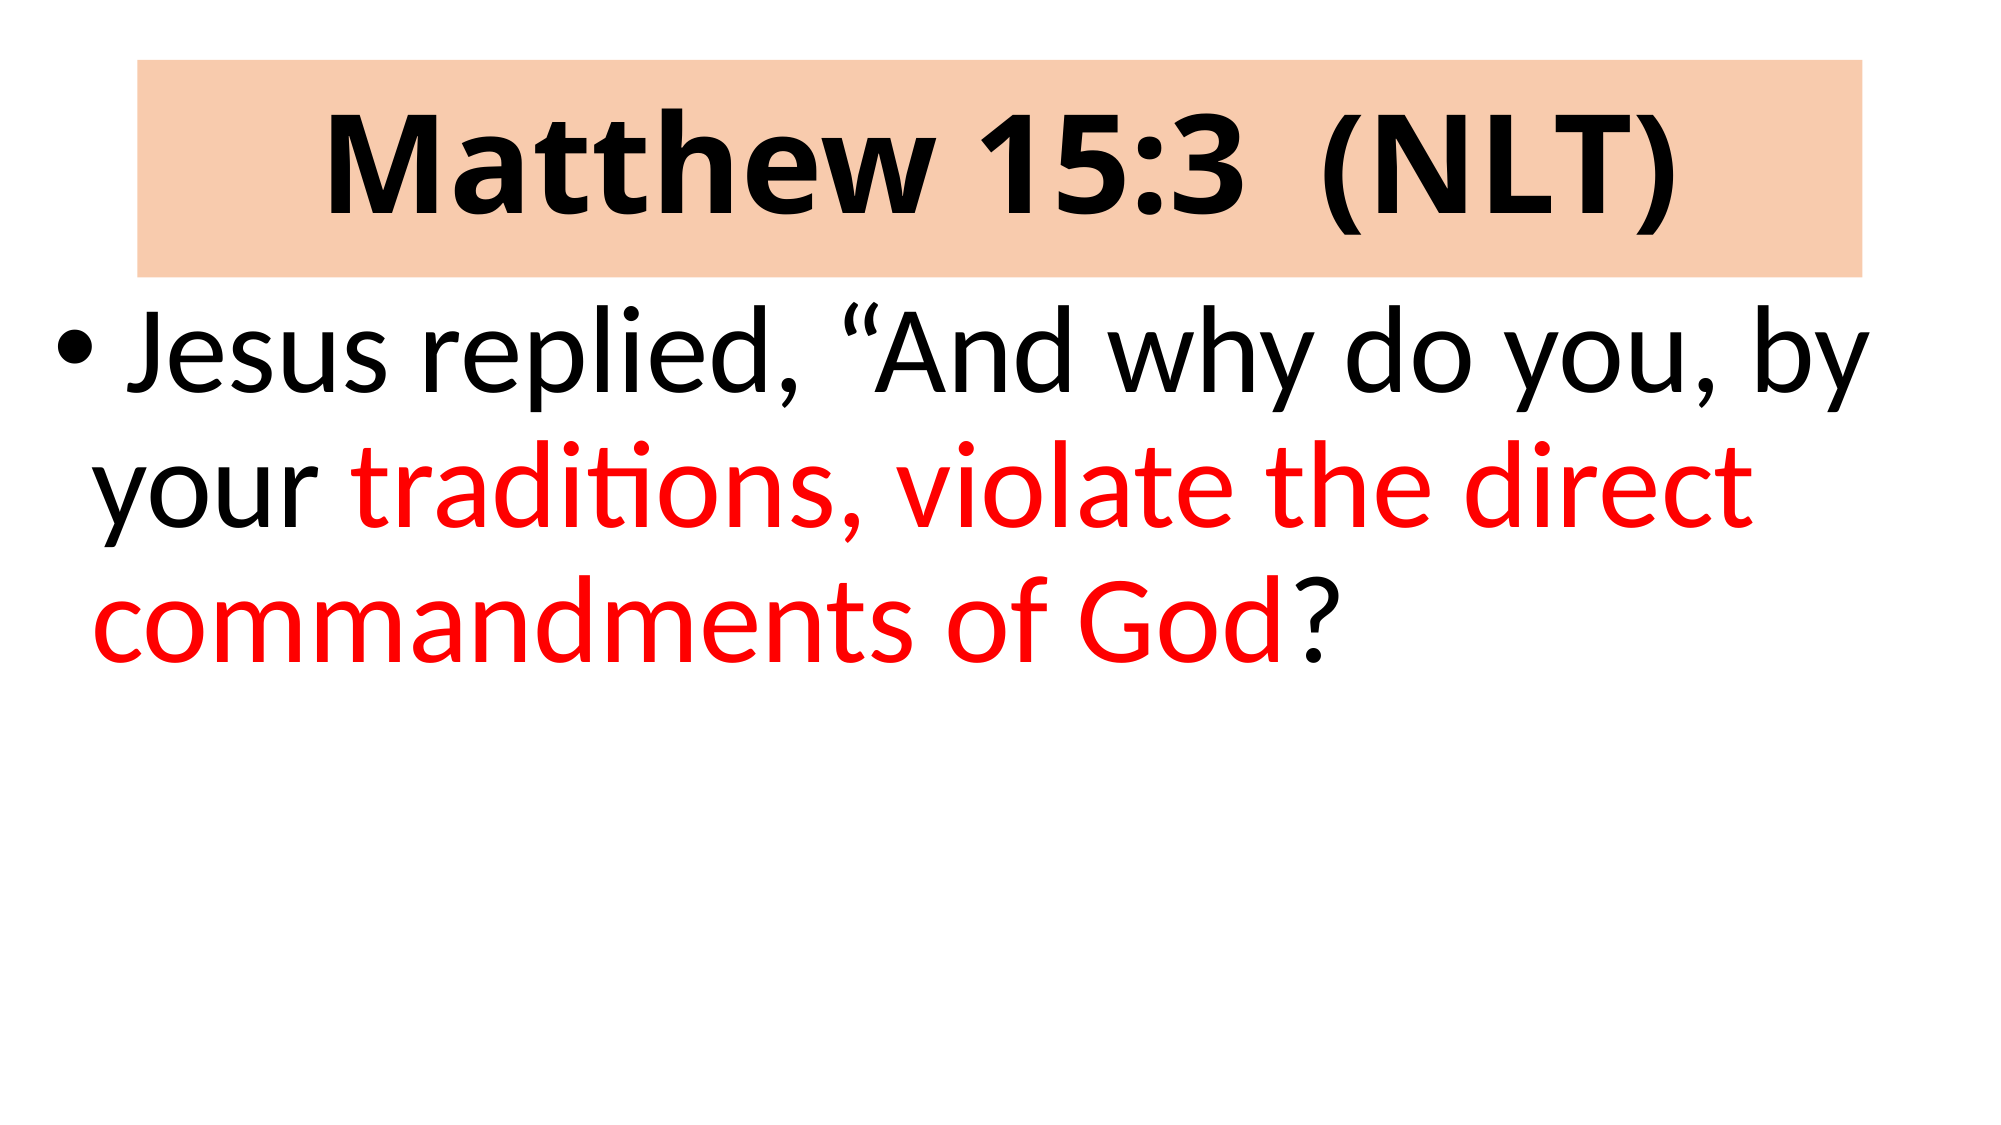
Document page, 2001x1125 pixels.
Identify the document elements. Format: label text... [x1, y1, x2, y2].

title Matthew 15:3 (NLT) [137, 59, 1863, 277]
list Jesus replied, “And why do you, by your traditions, violate the direct commandments of God? [38, 277, 1962, 1072]
